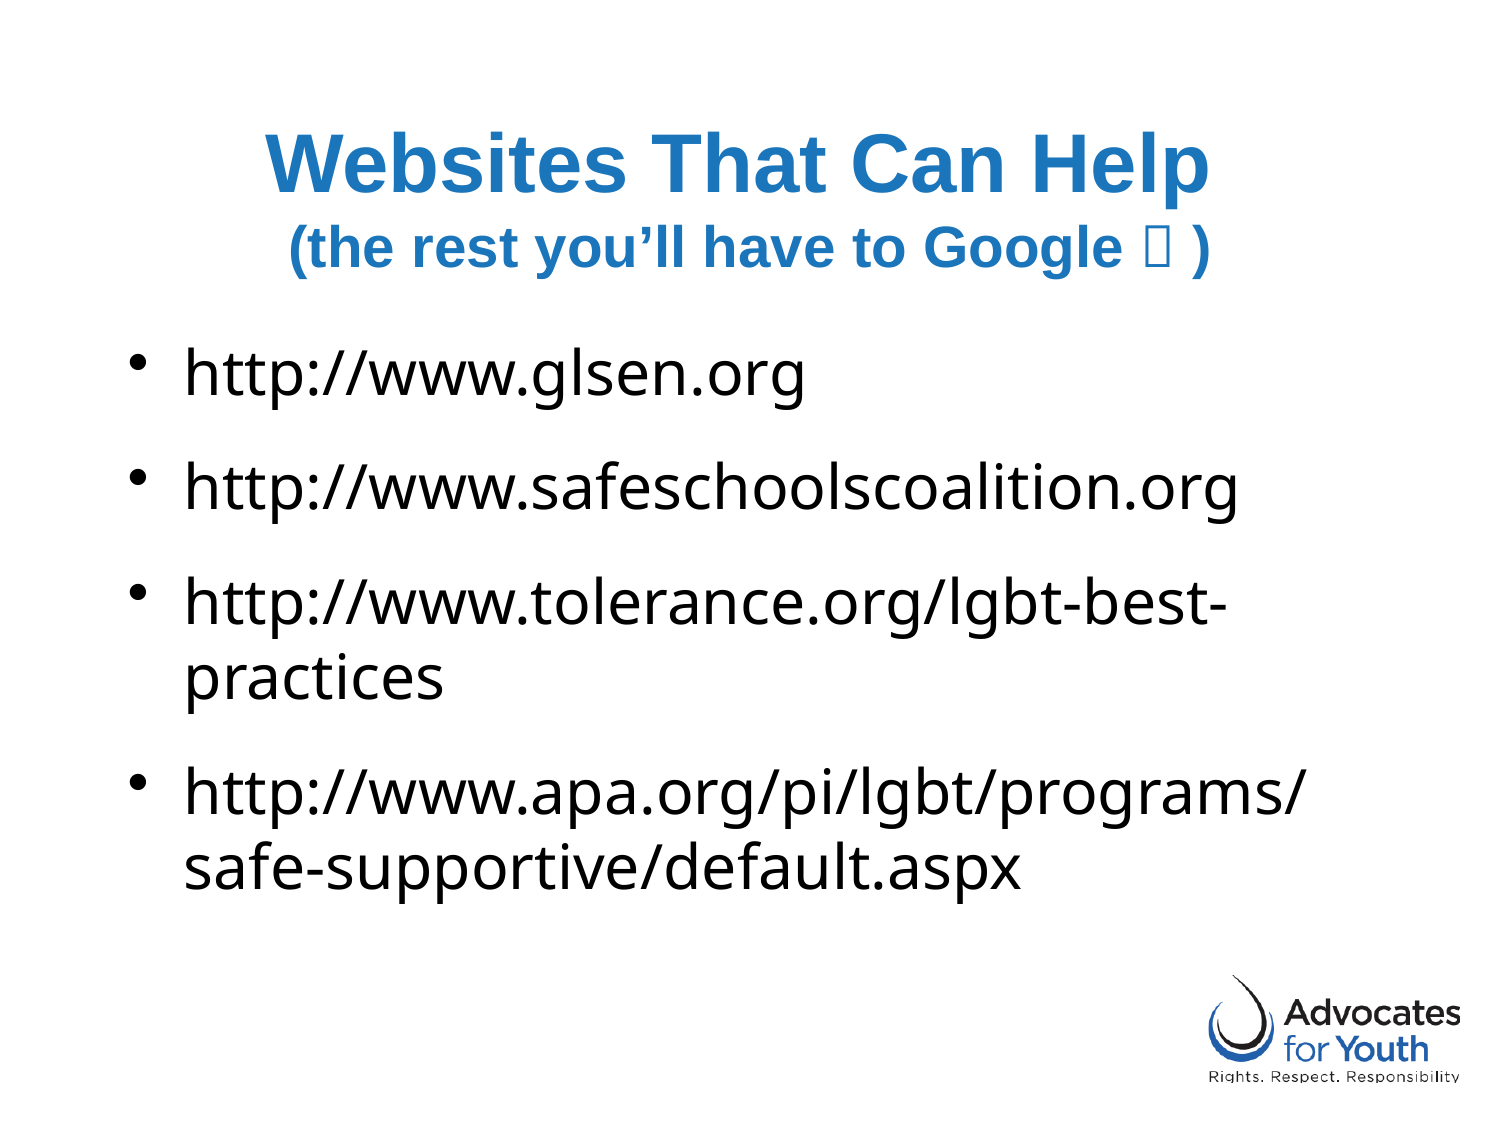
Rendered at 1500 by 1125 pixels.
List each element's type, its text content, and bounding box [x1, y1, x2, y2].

title Websites That Can Help (the rest you’ll have to Google  ) [112, 99, 1388, 288]
list http://www.glsen.org http://www.safeschoolscoalition.org http://www.tolerance.org/lgbt-best-practices http://www.apa.org/pi/lgbt/programs/safe-supportive/default.aspx [112, 324, 1388, 1000]
picture [1208, 974, 1461, 1083]
